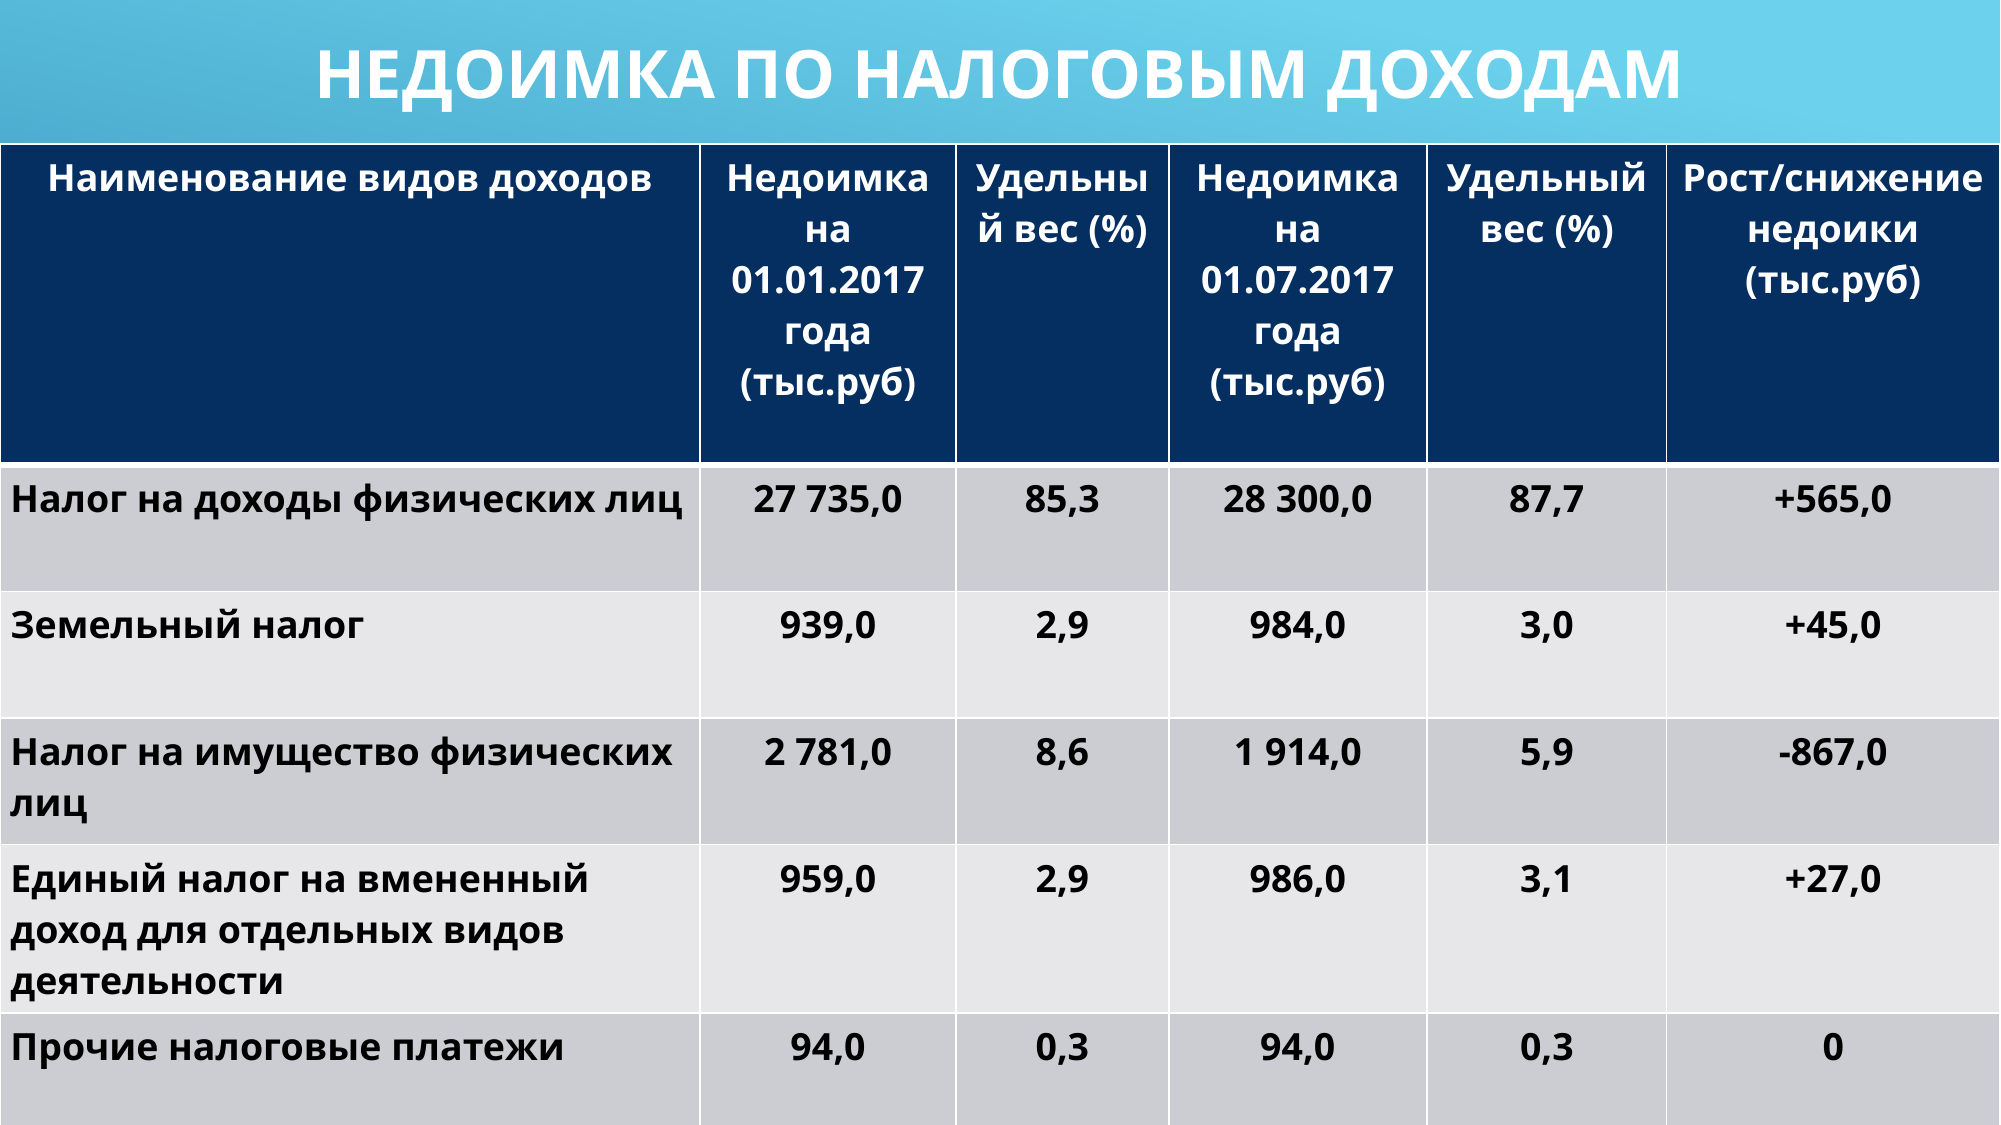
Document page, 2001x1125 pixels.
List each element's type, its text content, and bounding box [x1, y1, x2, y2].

table_header Удельный вес (%) [1428, 145, 1666, 462]
table_cell 986,0 [1170, 845, 1426, 1012]
table_cell 0,3 [957, 1014, 1168, 1125]
table_cell Налог на доходы физических лиц [1, 468, 699, 591]
table_cell 939,0 [701, 592, 955, 717]
table_cell 8,6 [957, 719, 1168, 844]
table_cell 984,0 [1170, 592, 1426, 717]
table_cell Единый налог на вмененный доход для отдельных видов деятельности [1, 845, 699, 1012]
table_header Недоимка на 01.07.2017 года (тыс.руб) [1170, 145, 1426, 462]
table_cell -867,0 [1667, 719, 1999, 844]
table_cell 1 914,0 [1170, 719, 1426, 844]
table_cell 94,0 [701, 1014, 955, 1125]
table_cell +27,0 [1667, 845, 1999, 1012]
table_cell 85,3 [957, 468, 1168, 591]
table_cell 3,0 [1428, 592, 1666, 717]
table_cell +45,0 [1667, 592, 1999, 717]
table_cell 87,7 [1428, 468, 1666, 591]
table_header Наименование видов доходов [1, 145, 699, 462]
title Недоимка по налоговым доходам [0, 0, 2000, 143]
table_cell Прочие налоговые платежи [1, 1014, 699, 1125]
table_cell 2,9 [957, 592, 1168, 717]
table_cell 5,9 [1428, 719, 1666, 844]
table_cell +565,0 [1667, 468, 1999, 591]
table_cell 27 735,0 [701, 468, 955, 591]
table_cell 2 781,0 [701, 719, 955, 844]
table_header Рост/снижение недоики (тыс.руб) [1667, 145, 1999, 462]
table_cell Налог на имущество физических лиц [1, 719, 699, 844]
table_cell 959,0 [701, 845, 955, 1012]
table_cell 28 300,0 [1170, 468, 1426, 591]
table_cell 0,3 [1428, 1014, 1666, 1125]
table_header Недоимка на 01.01.2017 года (тыс.руб) [701, 145, 955, 462]
table_cell Земельный налог [1, 592, 699, 717]
table_header Удельный вес (%) [957, 145, 1168, 462]
table_cell 3,1 [1428, 845, 1666, 1012]
table_cell 94,0 [1170, 1014, 1426, 1125]
table_cell 2,9 [957, 845, 1168, 1012]
table_cell 0 [1667, 1014, 1999, 1125]
